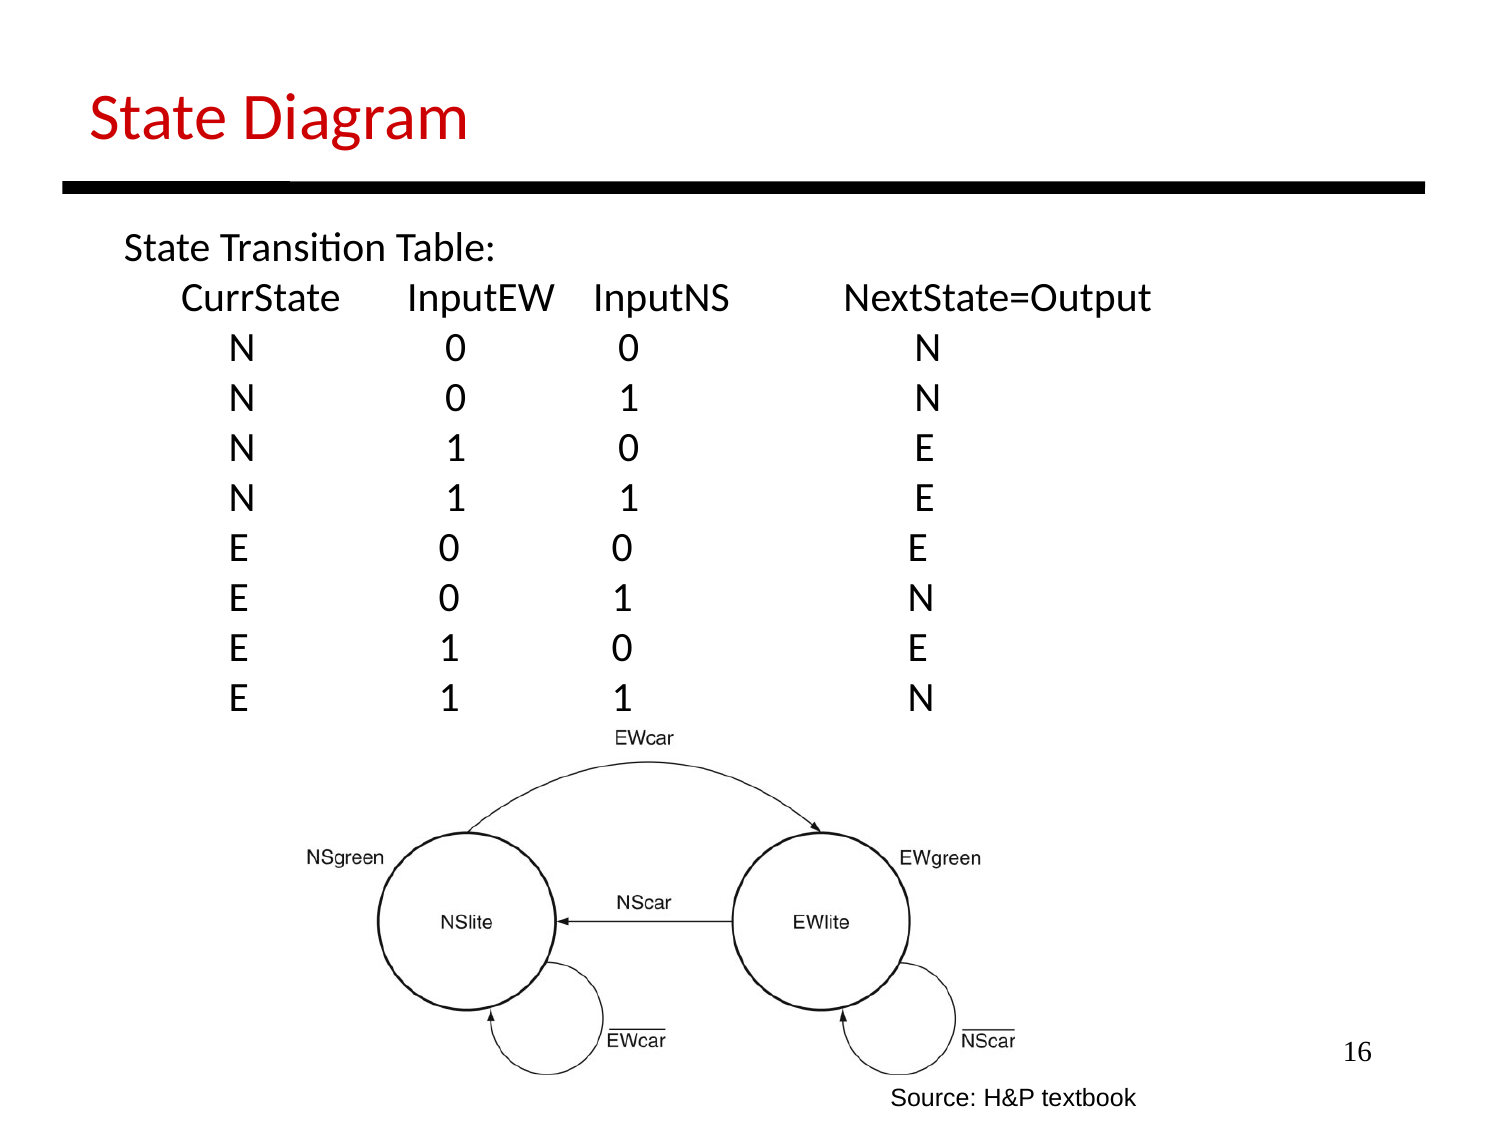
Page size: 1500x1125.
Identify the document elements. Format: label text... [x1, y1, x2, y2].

text_box Source: H&P textbook [875, 1074, 1152, 1119]
slide_number 16 [1074, 1025, 1388, 1100]
text_box State Diagram [74, 65, 485, 160]
picture [306, 727, 1015, 1075]
text_box State Transition Table: CurrState InputEW InputNS NextState=Output N 0 0 N N 0 1 N N 1 0 E N 1 1 E E 0 0 E E 0 1 N E 1 0 E E 1 1 N [90, 212, 1168, 728]
